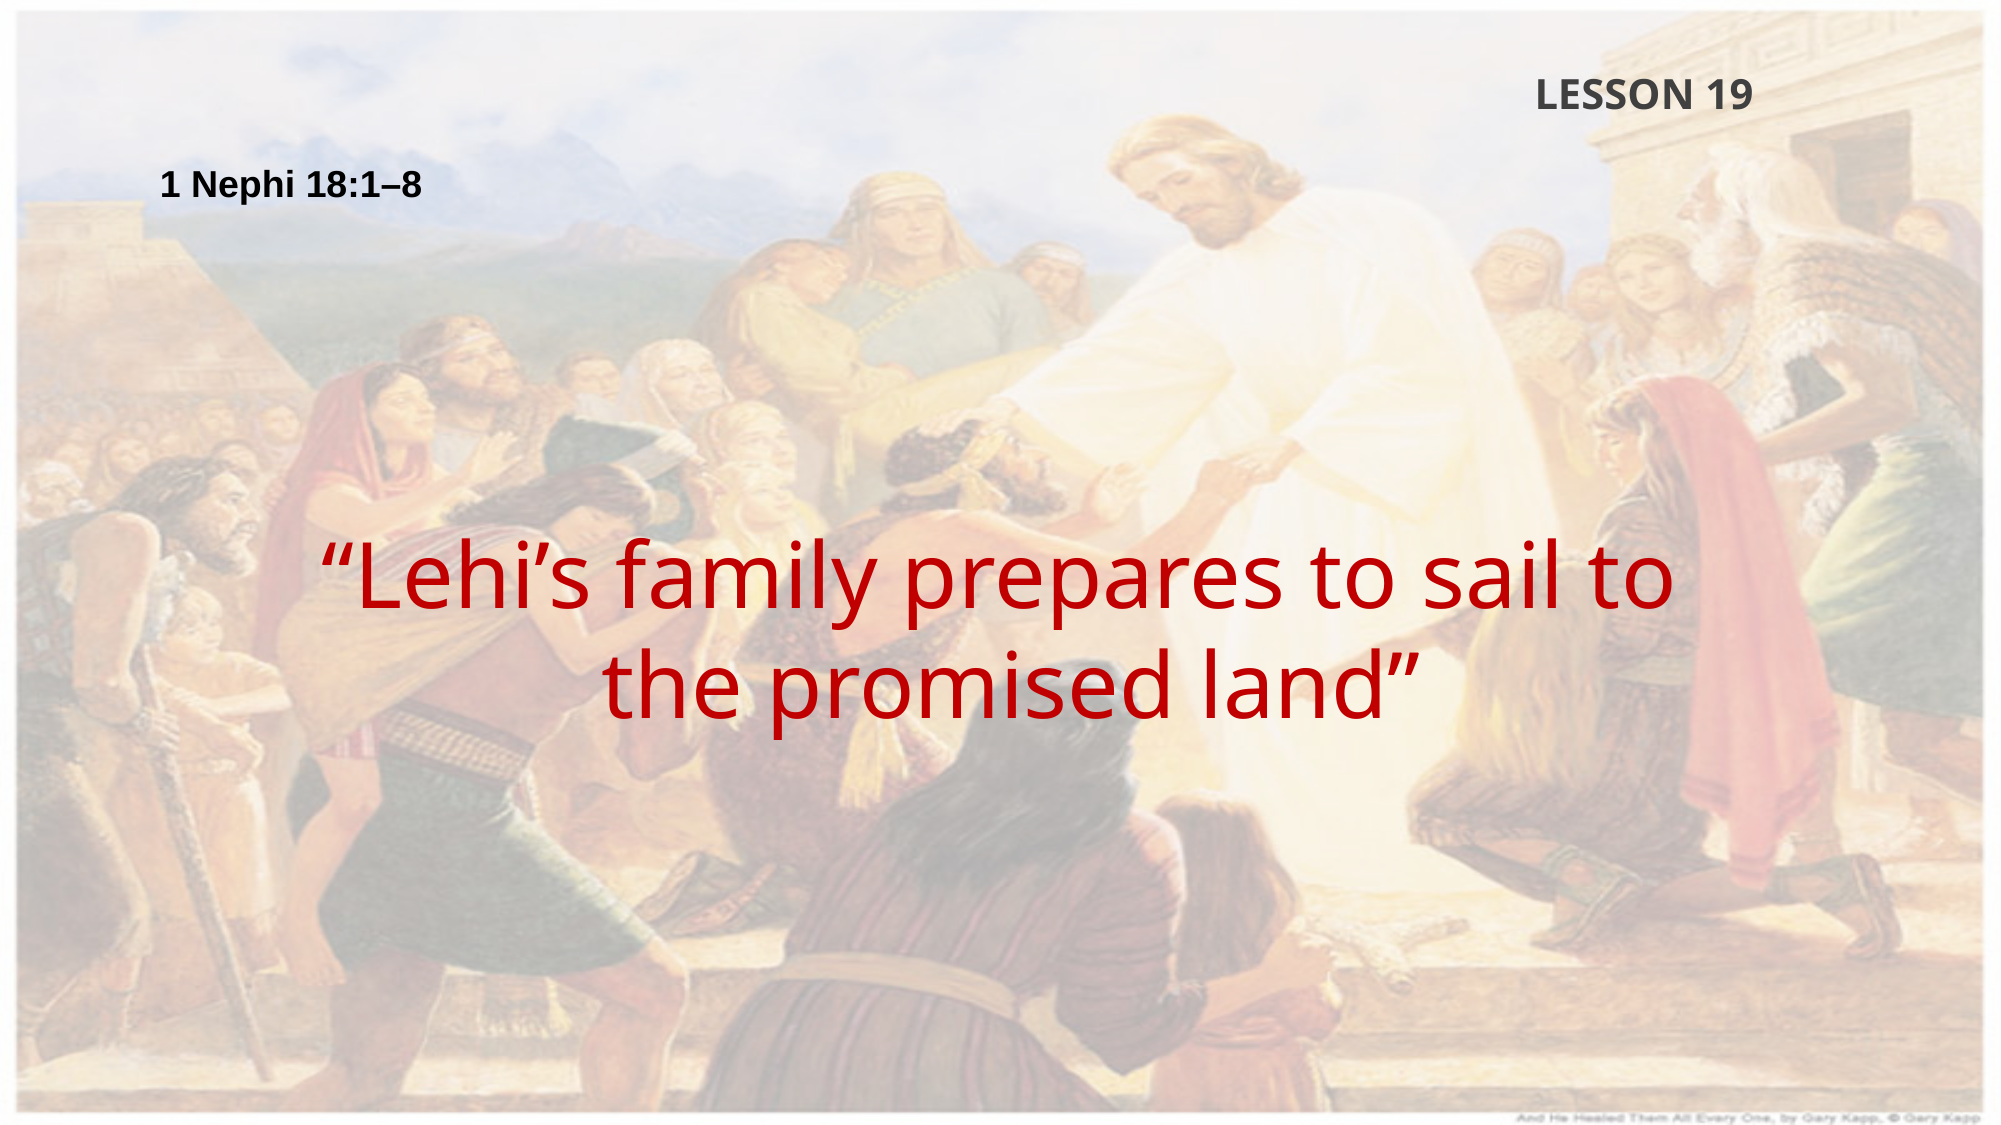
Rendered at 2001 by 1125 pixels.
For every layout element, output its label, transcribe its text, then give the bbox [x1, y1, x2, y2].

text_box “Lehi’s family prepares to sail to the promised land” [307, 509, 1693, 745]
text_box 1 Nephi 18:1–8 [145, 152, 438, 212]
text_box LESSON 19 [1519, 60, 1829, 183]
